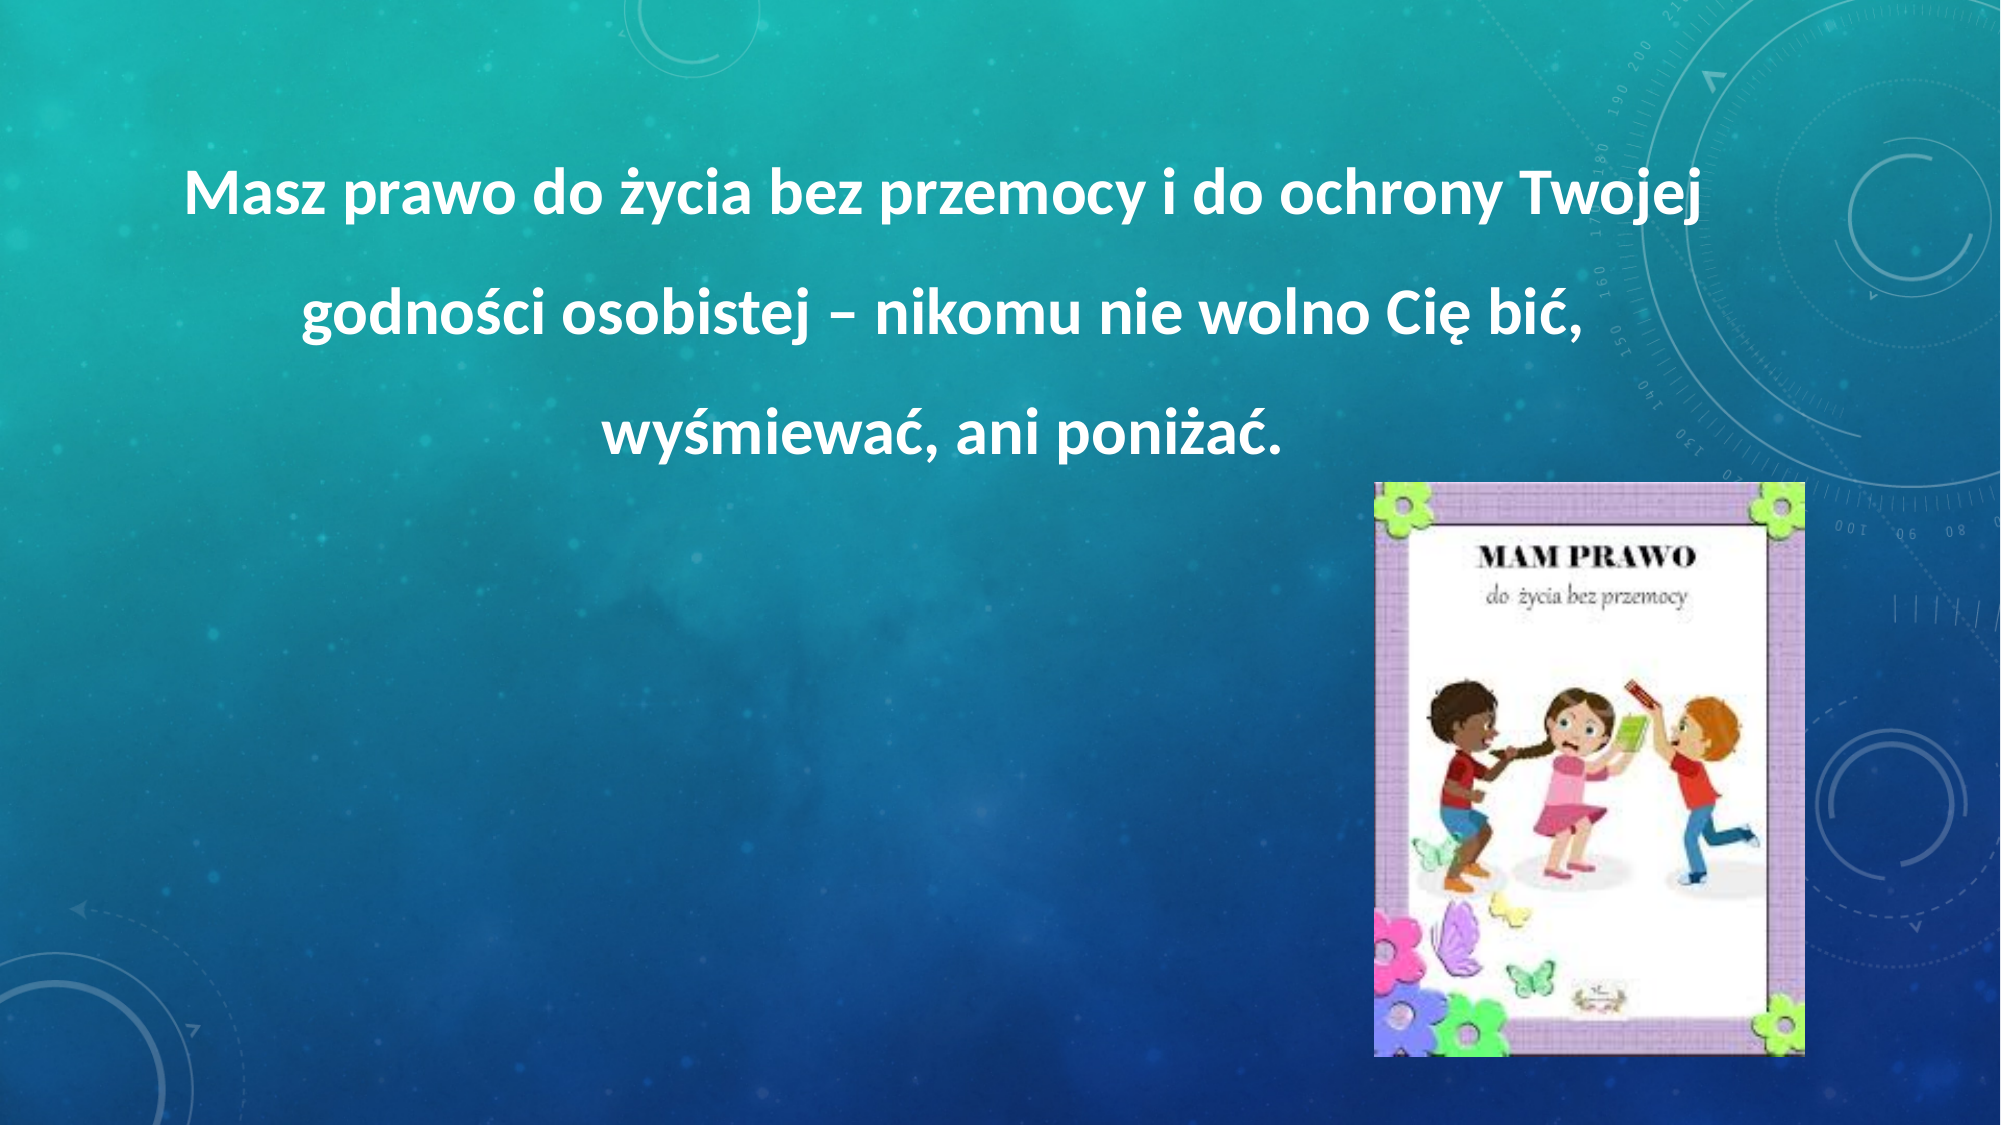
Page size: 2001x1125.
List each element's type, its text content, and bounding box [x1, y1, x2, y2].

picture [0, 0, 2001, 1125]
list Masz prawo do życia bez przemocy i do ochrony Twojej godności osobistej – nikomu nie wolno Cię bić, wyśmiewać, ani poniżać. [112, 99, 1775, 950]
